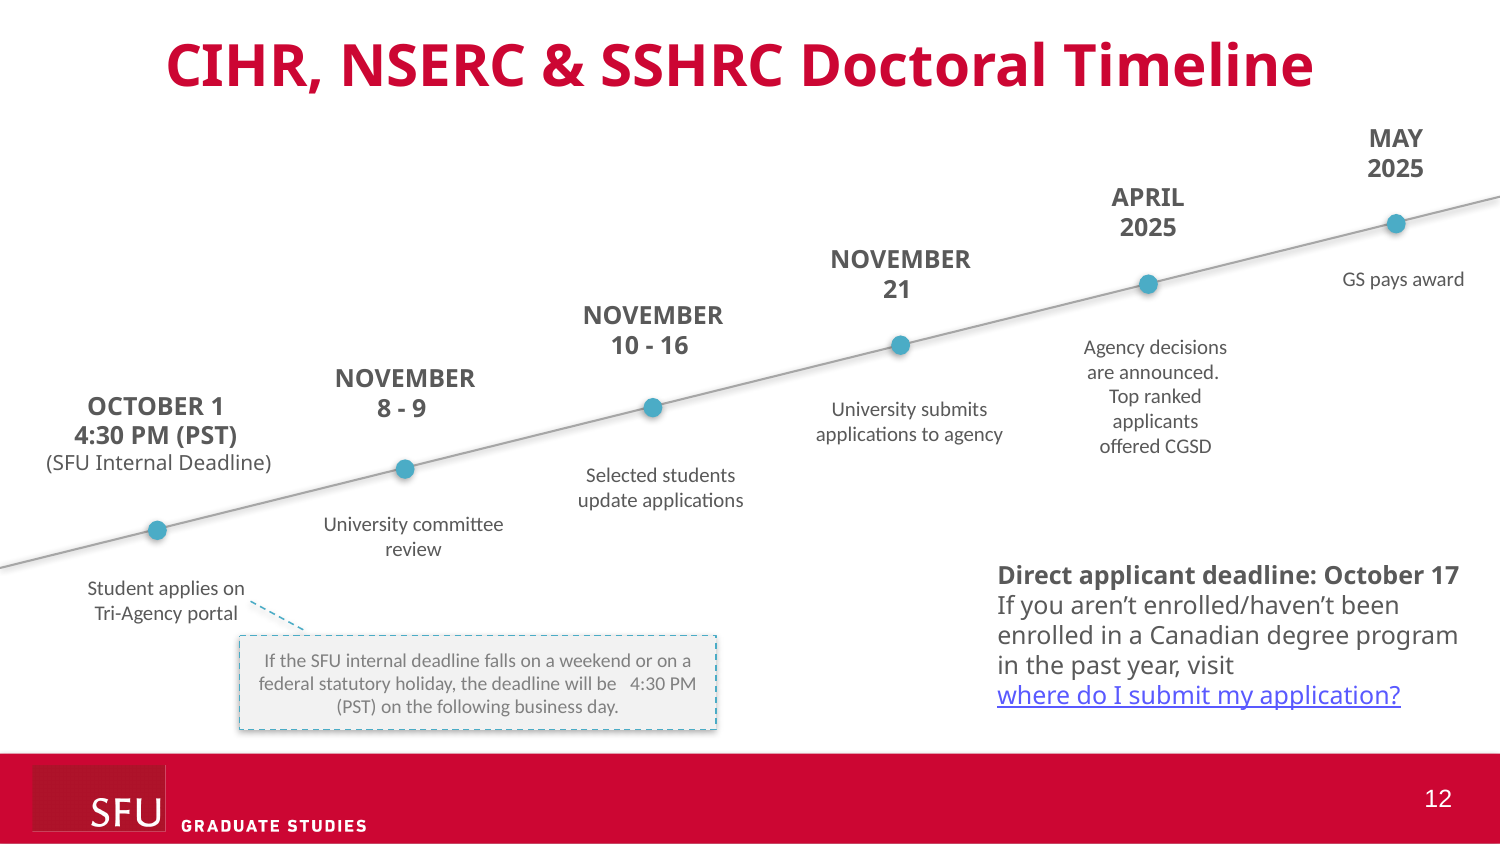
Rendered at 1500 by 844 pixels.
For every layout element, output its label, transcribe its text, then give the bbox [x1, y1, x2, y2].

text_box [0, 196, 1500, 569]
picture [32, 765, 367, 833]
text_box [239, 635, 717, 640]
text_box Direct applicant deadline: October 17 If you aren’t enrolled/haven’t been enrolled in a Canadian degree program in the past year, visit where do I submit my application? [982, 576, 1500, 721]
text_box If the SFU internal deadline falls on a weekend or on a federal statutory holiday, the deadline will be 4:30 PM (PST) on the following business day. [239, 640, 716, 726]
text_box [269, 610, 276, 616]
text_box MAY 2025 [1298, 115, 1493, 190]
title CIHR, NSERC & SSHRC Doctoral Timeline [0, 0, 1500, 127]
text_box Student applies on Tri-Agency portal [71, 577, 261, 632]
text_box [239, 726, 717, 730]
text_box APRIL 2025 [1033, 174, 1264, 195]
text_box [278, 615, 285, 621]
text_box [0, 753, 1500, 844]
slide_number 12 [1117, 774, 1468, 820]
